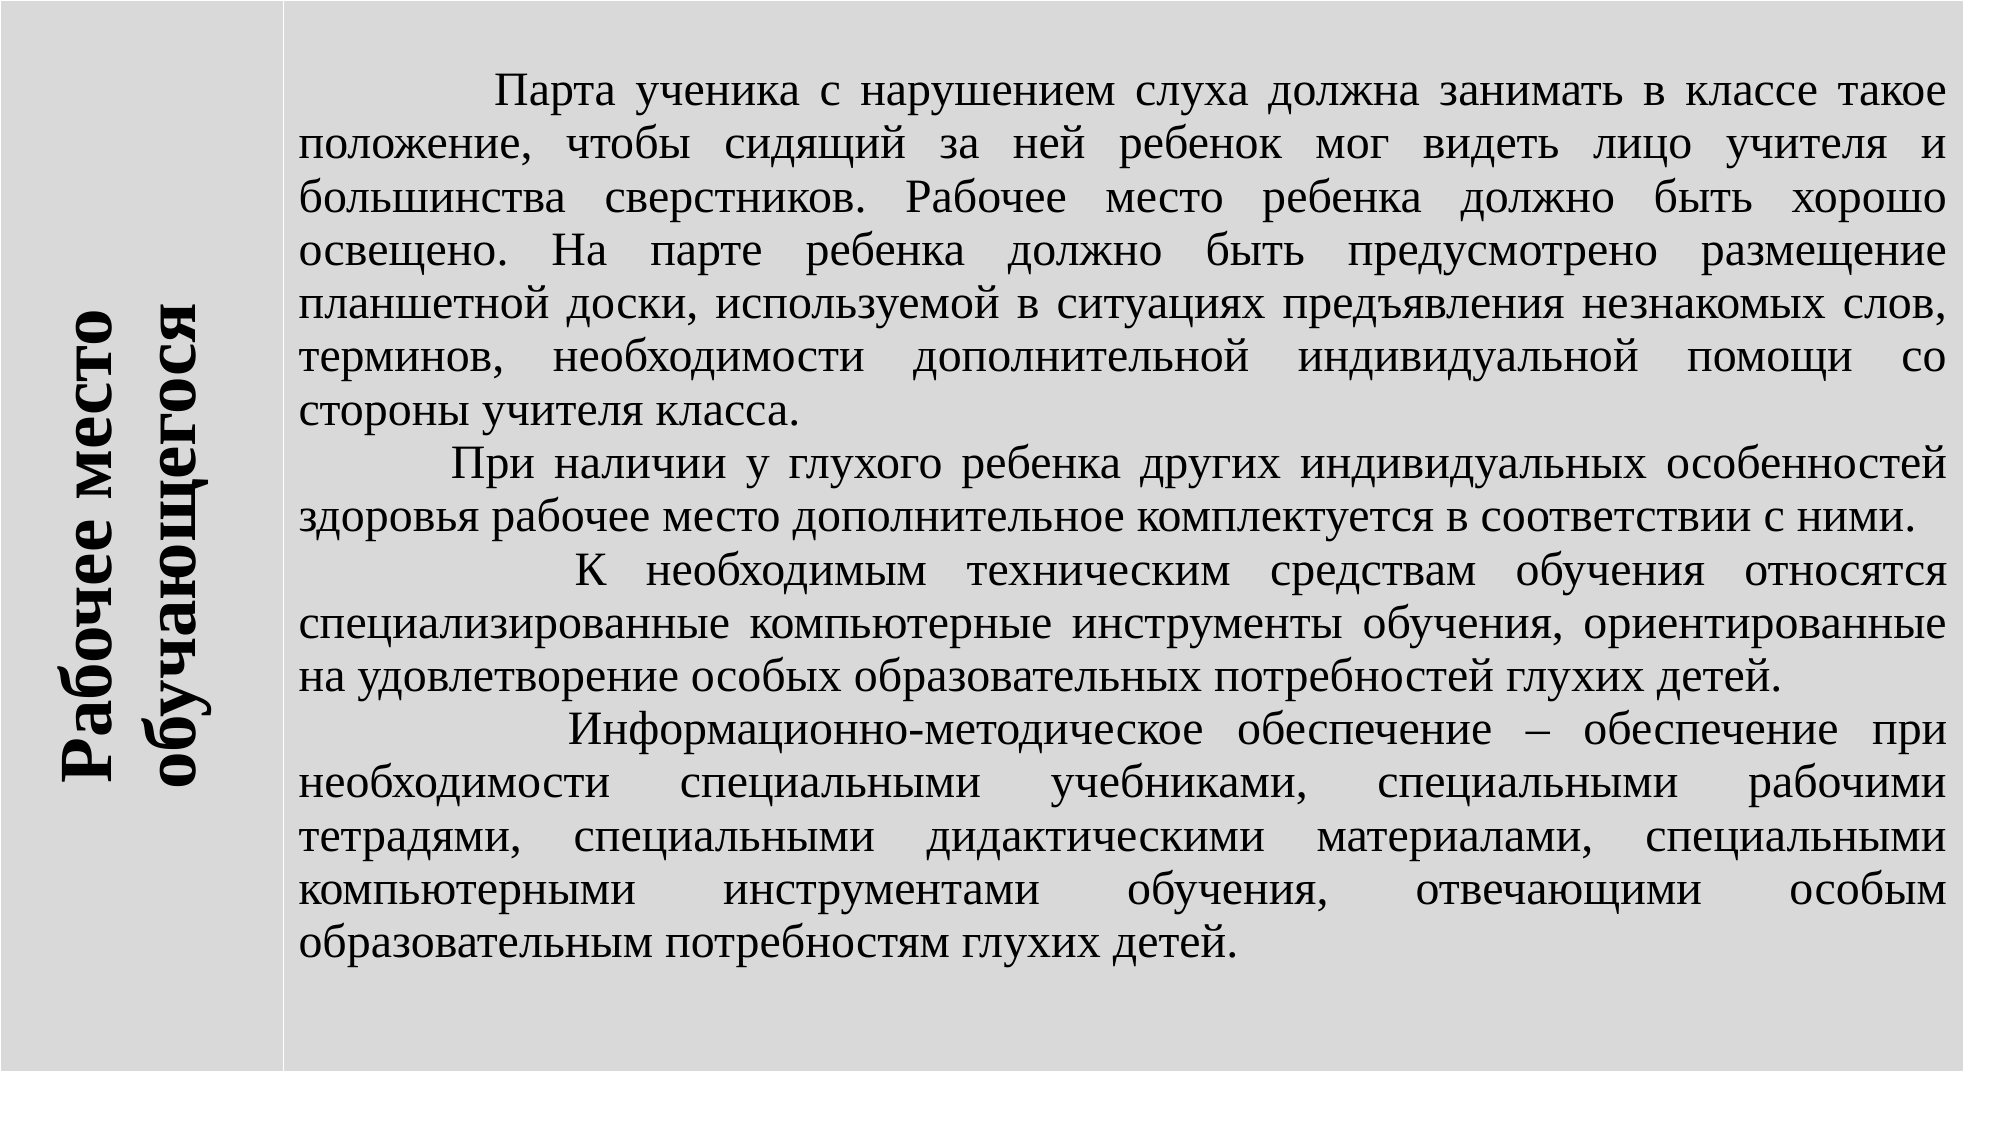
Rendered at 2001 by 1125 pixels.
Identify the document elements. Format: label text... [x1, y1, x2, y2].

table_header Парта ученика с нарушением слуха должна занимать в классе такое положение, чтобы сидящий за ней ребенок мог видеть лицо учителя и большинства сверстников. Рабочее место ребенка должно быть хорошо освещено. На парте ребенка должно быть предусмотрено размещение планшетной доски, используемой в ситуациях предъявления незнакомых слов, терминов, необходимости дополнительной индивидуальной помощи со стороны учителя класса. При наличии у глухого ребенка других индивидуальных особенностей здоровья рабочее место дополнительное комплектуется в соответствии с ними. К необходимым техническим средствам обучения относятся специализированные компьютерные инструменты обучения, ориентированные на удовлетворение особых образовательных потребностей глухих детей. Информационно-методическое обеспечение – обеспечение при необходимости специальными учебниками, специальными рабочими тетрадями, специальными дидактическими материалами, специальными компьютерными инструментами обучения, отвечающими особым образовательным потребностям глухих детей. [284, 1, 1963, 1071]
table_header Рабочее место обучающегося [1, 1, 283, 1071]
